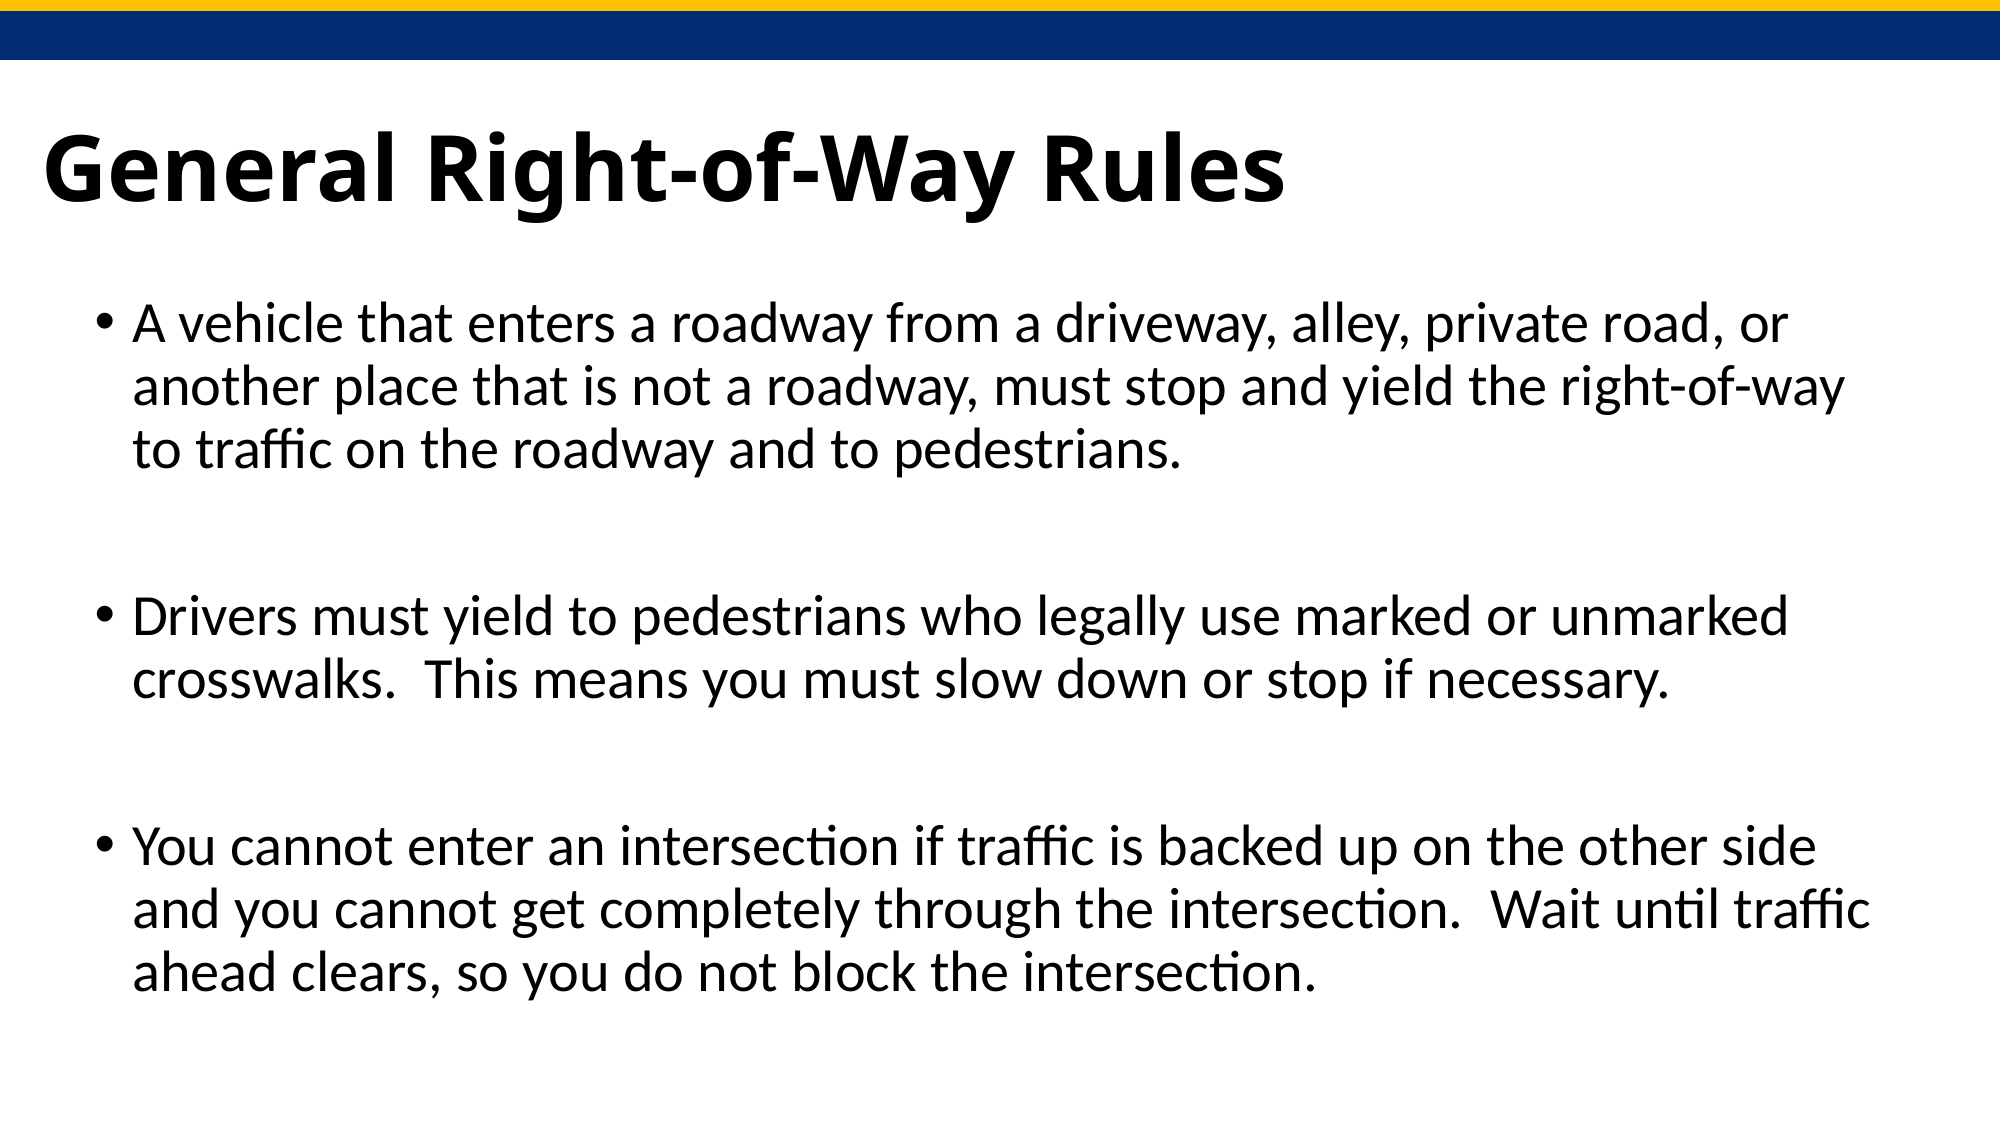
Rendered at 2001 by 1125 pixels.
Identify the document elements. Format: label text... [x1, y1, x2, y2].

picture [0, 0, 2000, 60]
list A vehicle that enters a roadway from a driveway, alley, private road, or another place that is not a roadway, must stop and yield the right-of-way to traffic on the roadway and to pedestrians. Drivers must yield to pedestrians who legally use marked or unmarked crosswalks. This means you must slow down or stop if necessary. You cannot enter an intersection if traffic is backed up on the other side and you cannot get completely through the intersection. Wait until traffic ahead clears, so you do not block the intersection. [79, 284, 1892, 1014]
title General Right-of-Way Rules [26, 63, 1752, 281]
